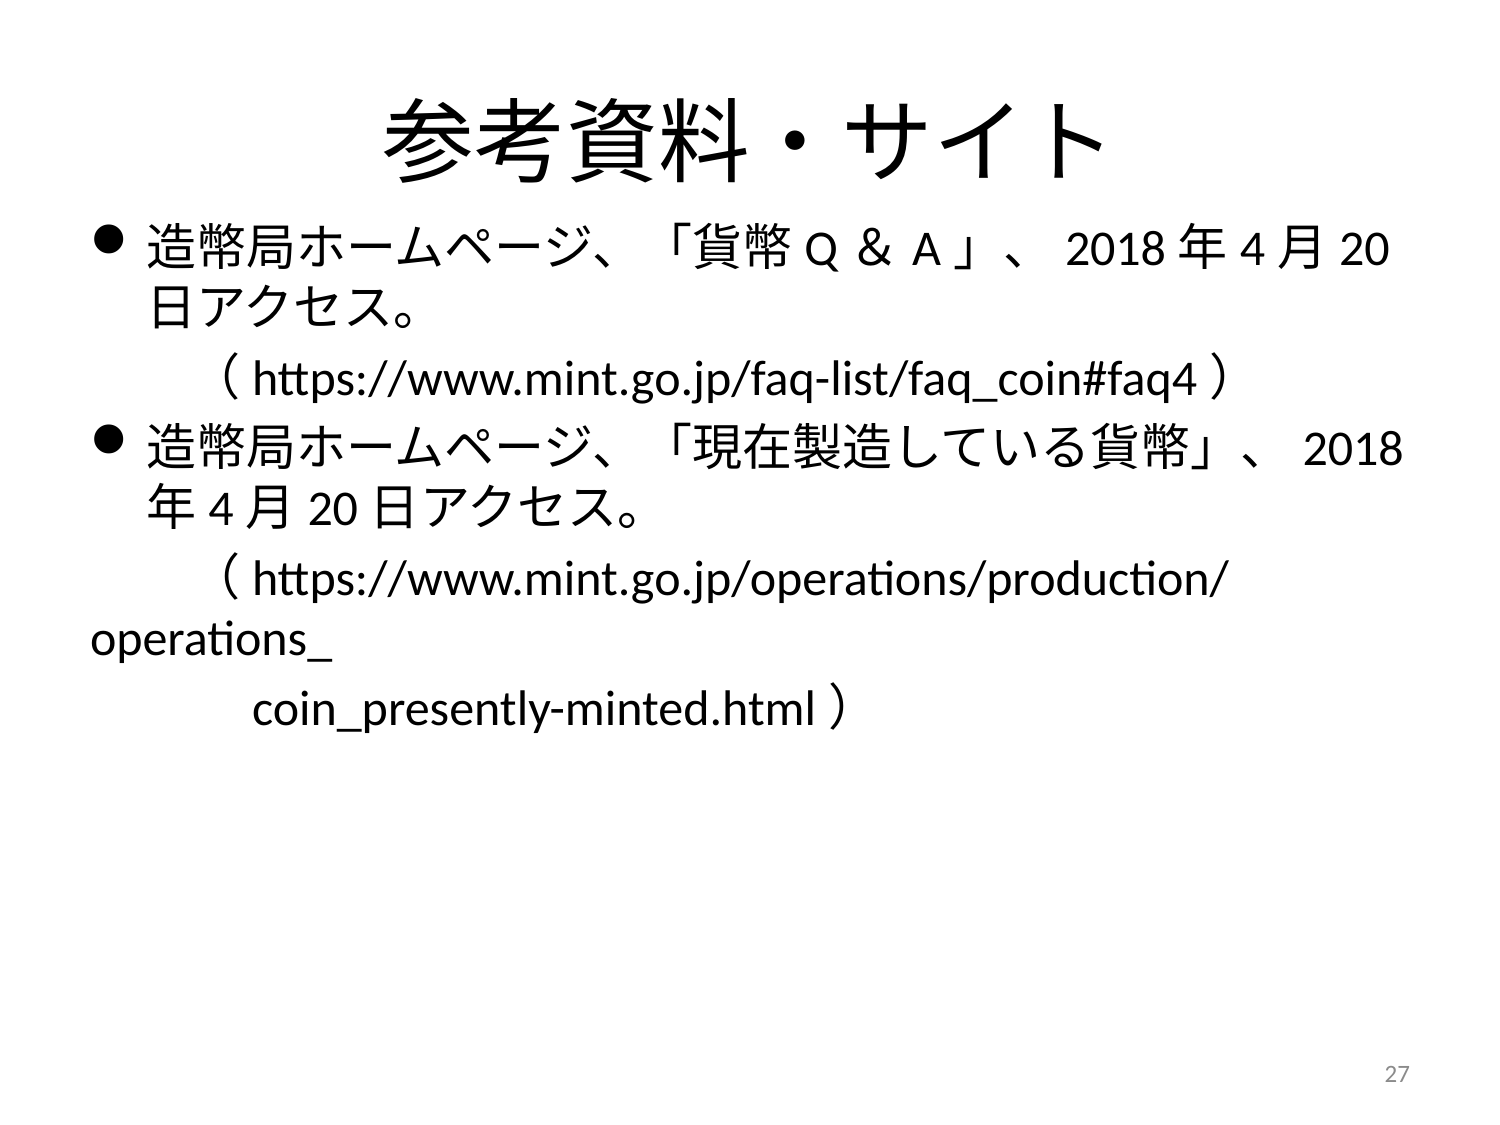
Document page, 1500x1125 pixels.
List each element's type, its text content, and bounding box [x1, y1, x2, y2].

title 参考資料・サイト [75, 45, 1425, 208]
slide_number 27 [1074, 1042, 1425, 1103]
list 造幣局ホームページ、「貨幣Q＆A」、2018年4月20日アクセス。 （https://www.mint.go.jp/faq-list/faq_coin#faq4） 造幣局ホームページ、「現在製造している貨幣」、2018年4月20日アクセス。 （https://www.mint.go.jp/operations/production/operations_ coin_presently-minted.html） [75, 208, 1425, 1005]
